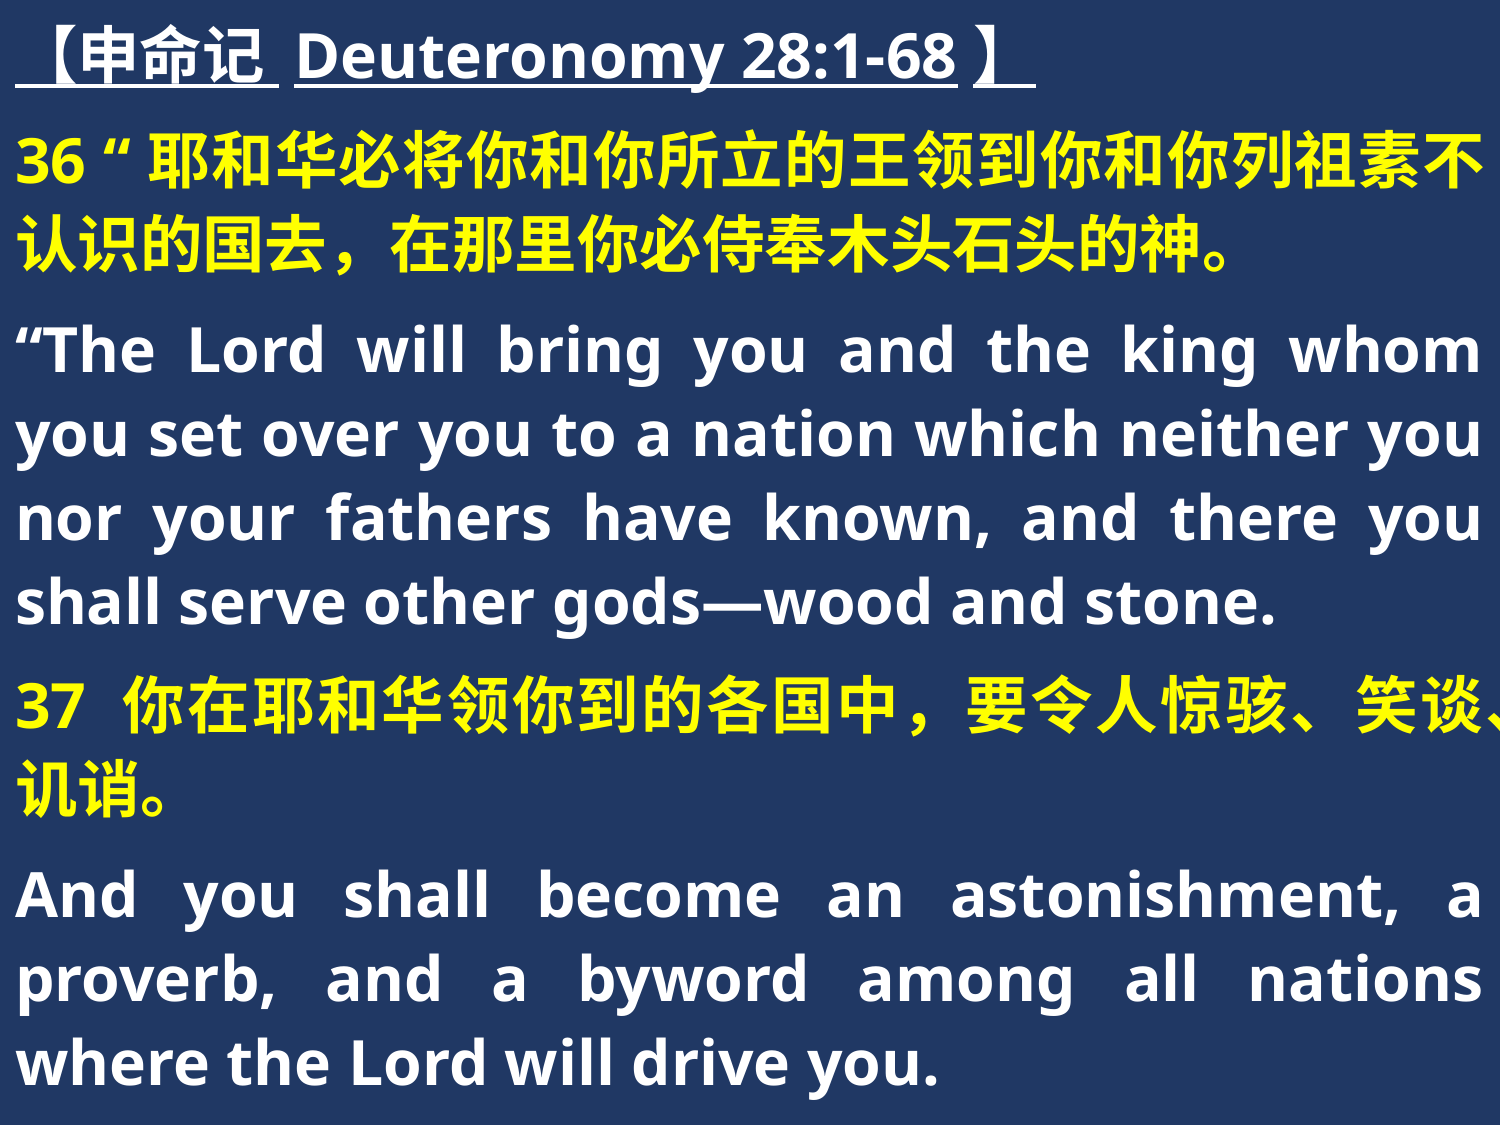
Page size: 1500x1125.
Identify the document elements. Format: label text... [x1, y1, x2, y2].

list 【申命记 Deuteronomy 28:1-68】 36 “耶和华必将你和你所立的王领到你和你列祖素不认识的国去，在那里你必侍奉木头石头的神。 “The Lord will bring you and the king whom you set over you to a nation which neither you nor your fathers have known, and there you shall serve other gods—wood and stone. 37 你在耶和华领你到的各国中，要令人惊骇、笑谈、讥诮。 And you shall become an astonishment, a proverb, and a byword among all nations where the Lord will drive you. [0, 0, 1500, 1125]
